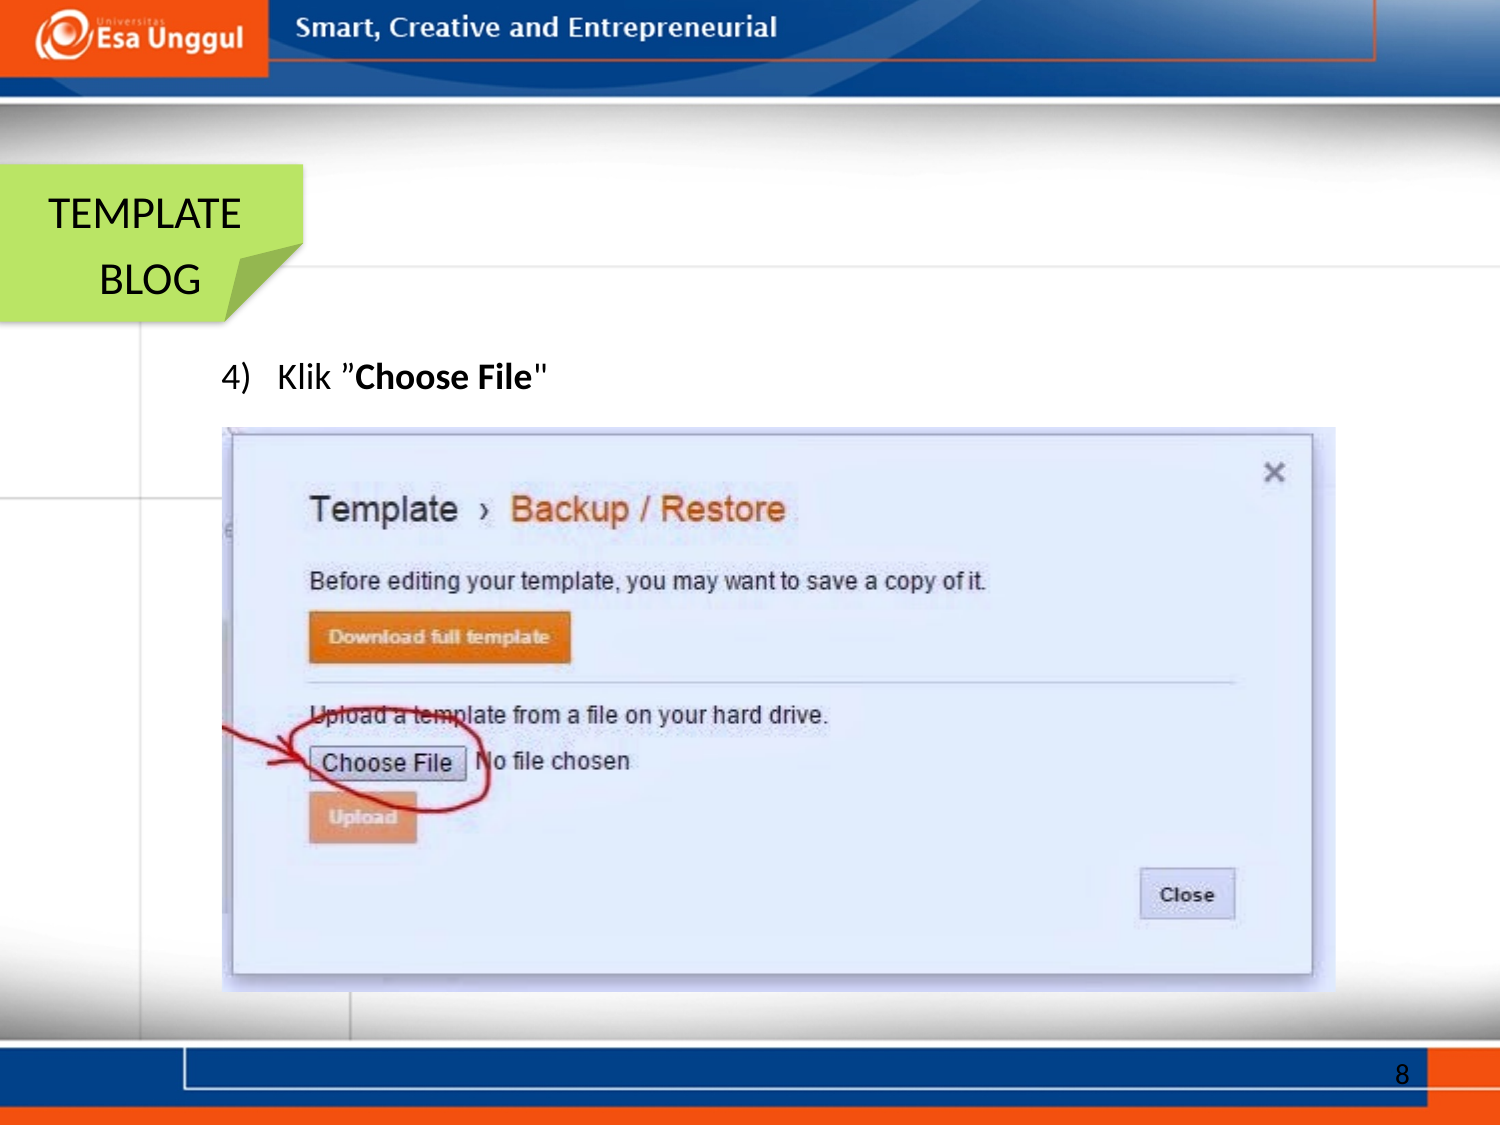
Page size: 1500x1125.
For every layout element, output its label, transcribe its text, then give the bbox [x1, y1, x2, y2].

slide_number 8 [1074, 1042, 1425, 1103]
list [221, 427, 1336, 1014]
text_box Klik ”Choose File" [146, 322, 1357, 426]
picture [0, 0, 1500, 1125]
text_box TEMPLATE BLOG [0, 163, 304, 323]
